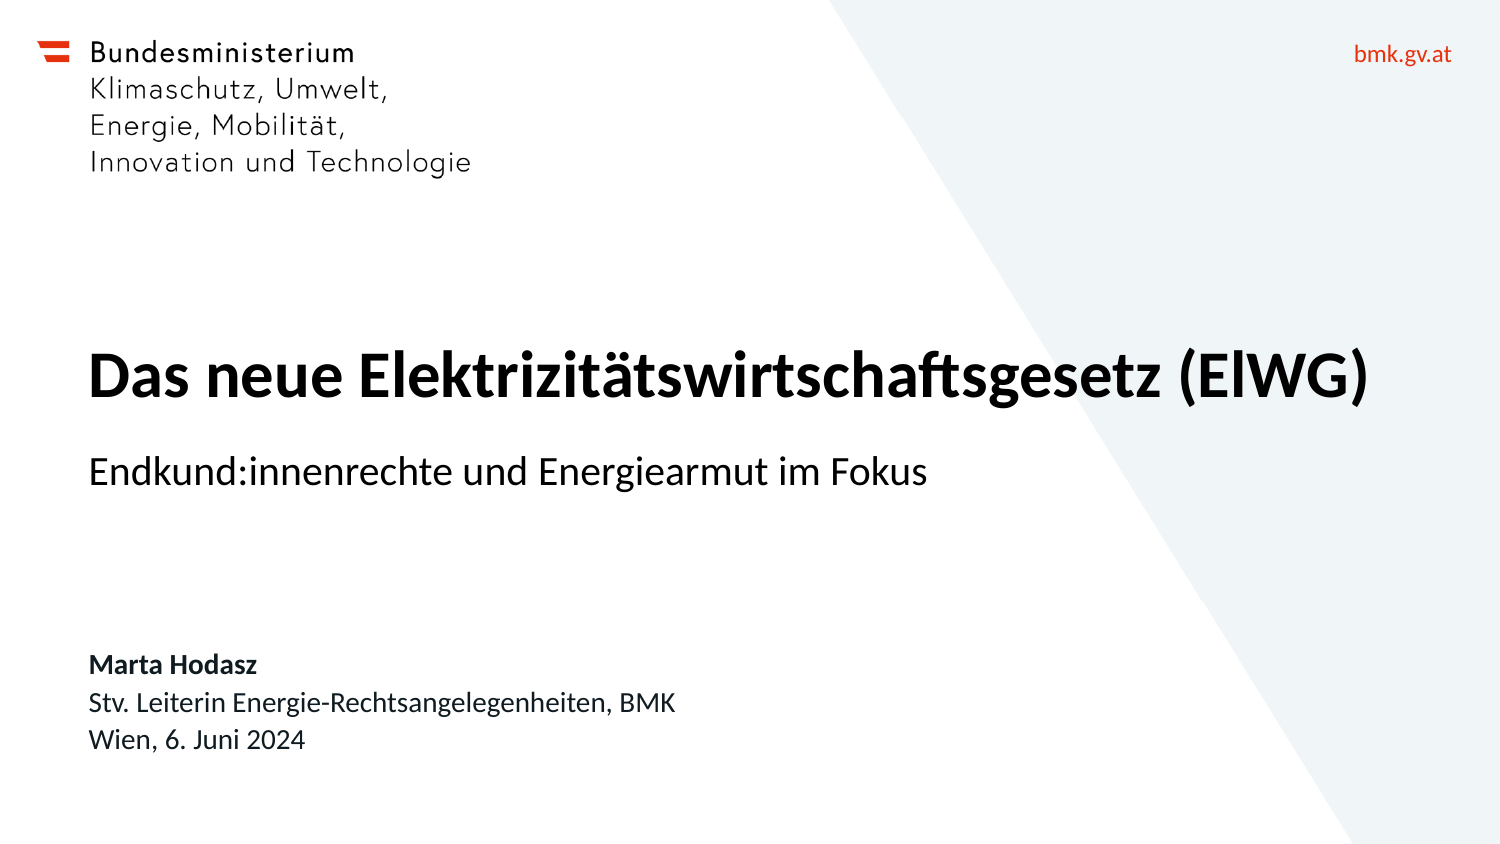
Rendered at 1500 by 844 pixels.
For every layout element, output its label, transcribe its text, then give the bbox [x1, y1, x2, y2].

picture [0, 0, 1500, 844]
title Das neue Elektrizitätswirtschaftsgesetz (ElWG) Endkund:innenrechte und Energiearmut im Fokus [88, 414, 1398, 578]
list Marta Hodasz Stv. Leiterin Energie-Rechtsangelegenheiten, BMK Wien, 6. Juni 2024 [88, 687, 695, 756]
